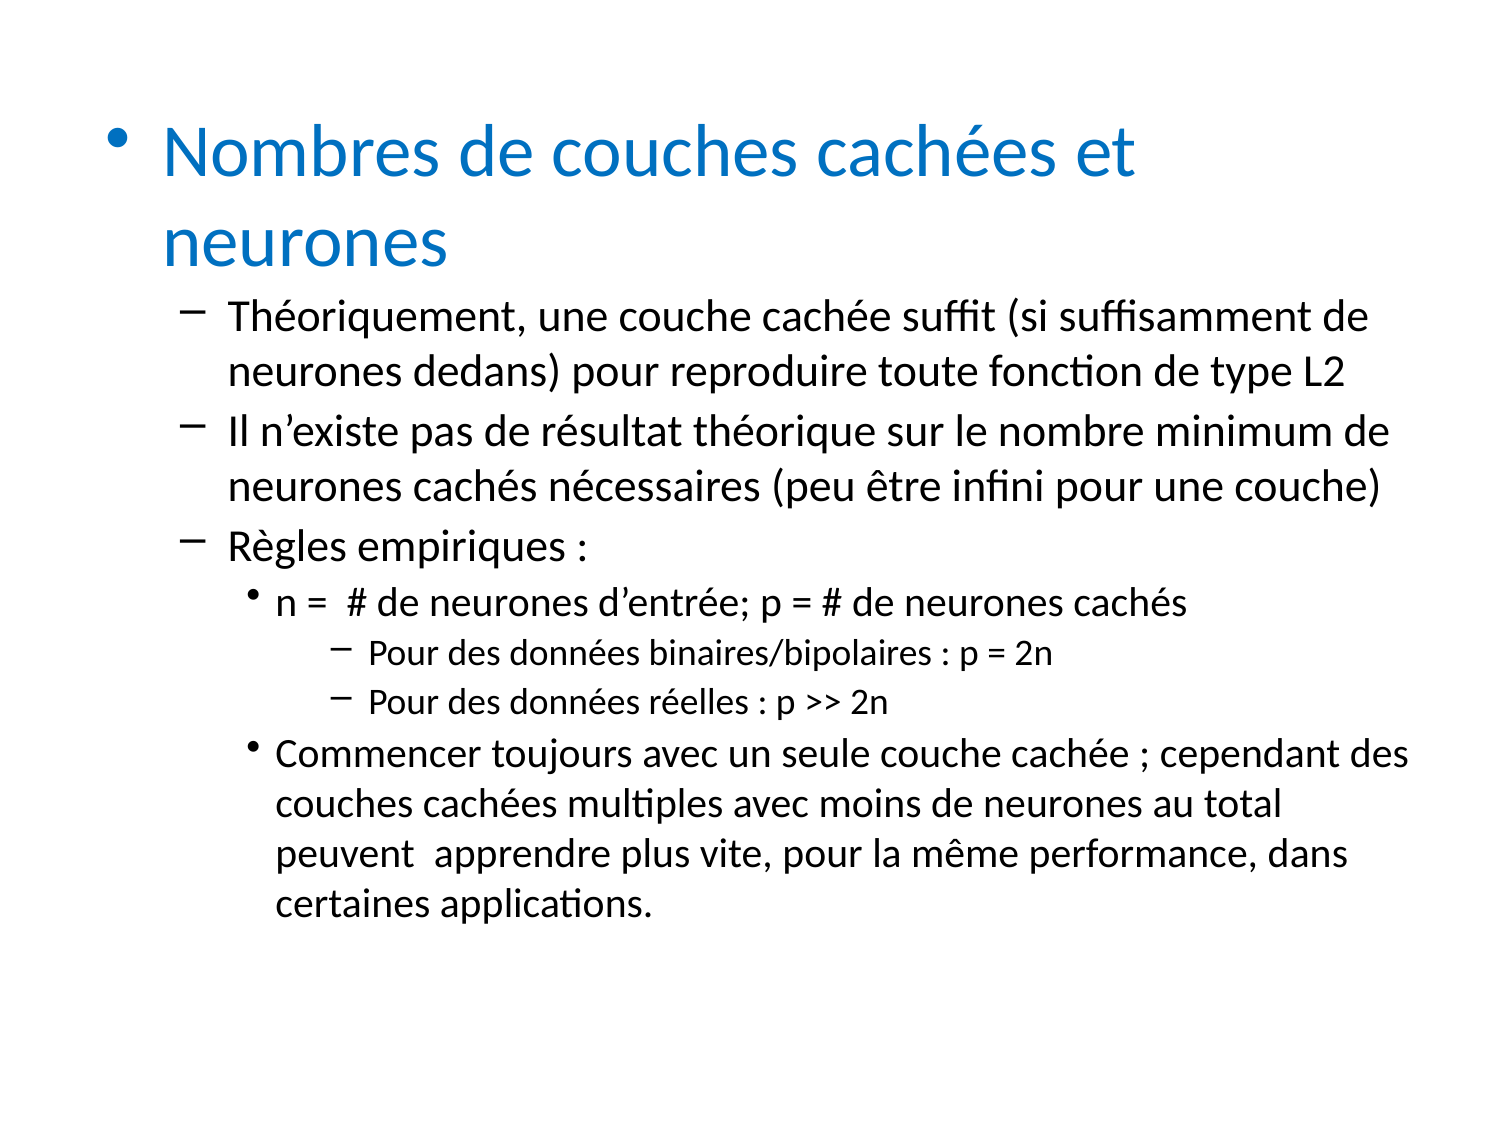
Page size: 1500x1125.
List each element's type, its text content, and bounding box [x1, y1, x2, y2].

list Nombres de couches cachées et neurones Théoriquement, une couche cachée suffit (si suffisamment de neurones dedans) pour reproduire toute fonction de type L2 Il n’existe pas de résultat théorique sur le nombre minimum de neurones cachés nécessaires (peu être infini pour une couche) Règles empiriques : n = # de neurones d’entrée; p = # de neurones cachés Pour des données binaires/bipolaires : p = 2n Pour des données réelles : p >> 2n Commencer toujours avec un seule couche cachée ; cependant des couches cachées multiples avec moins de neurones au total peuvent apprendre plus vite, pour la même performance, dans certaines applications. [90, 94, 1429, 1046]
